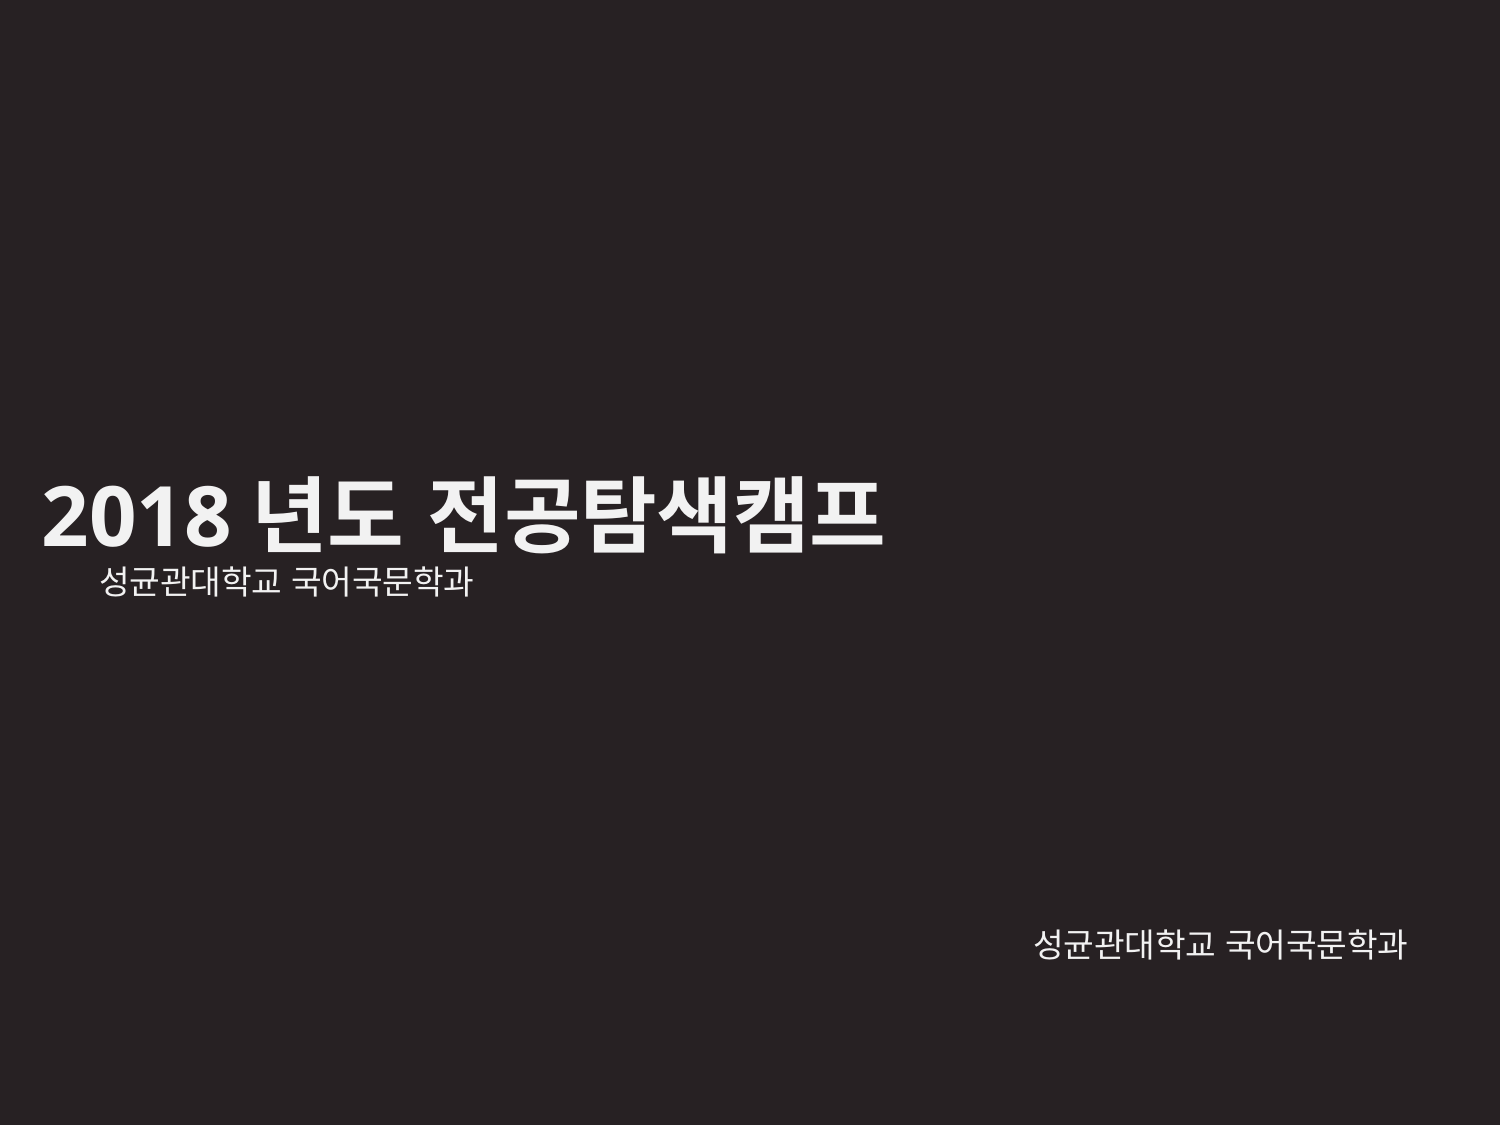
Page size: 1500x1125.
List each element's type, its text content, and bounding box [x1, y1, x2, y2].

text_box 2018년도 전공탐색캠프 [26, 456, 902, 571]
text_box [0, 0, 1500, 1125]
text_box 성균관대학교 국어국문학과 [820, 916, 1424, 972]
text_box 성균관대학교 국어국문학과 [84, 554, 490, 609]
